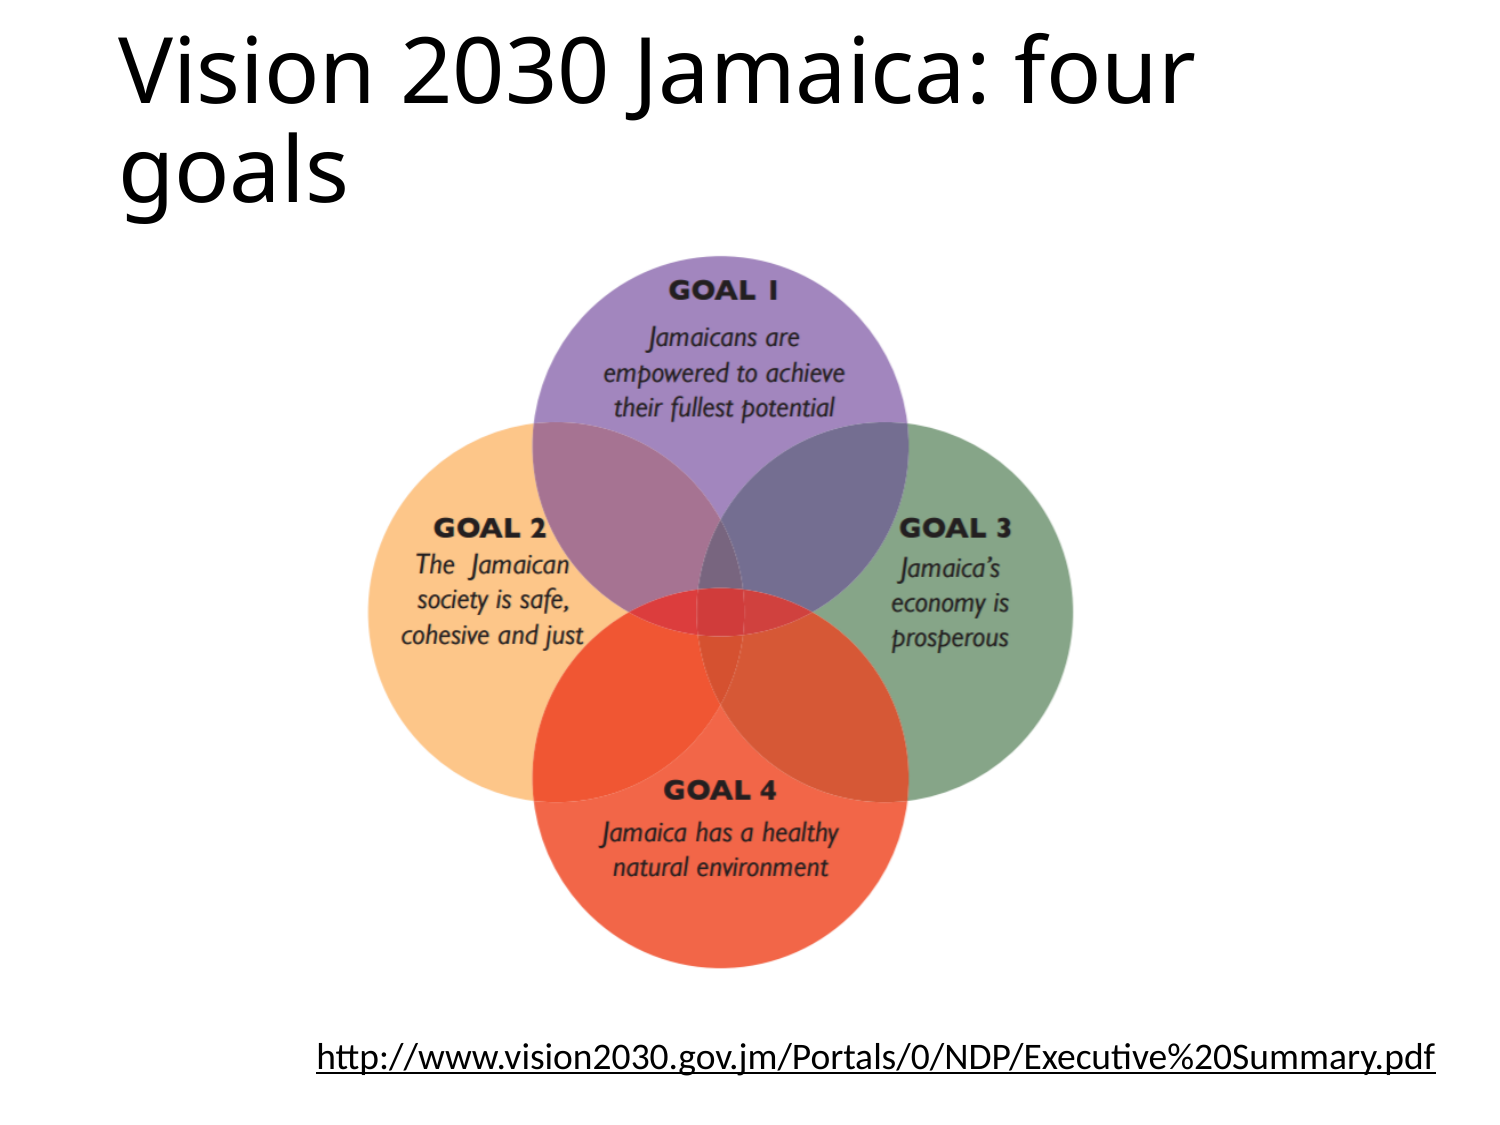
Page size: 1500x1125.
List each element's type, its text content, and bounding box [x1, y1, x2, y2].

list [289, 214, 1181, 998]
text_box http://www.vision2030.gov.jm/Portals/0/NDP/Executive%20Summary.pdf [301, 1024, 1500, 1085]
title Vision 2030 Jamaica: four goals [103, 59, 1397, 188]
